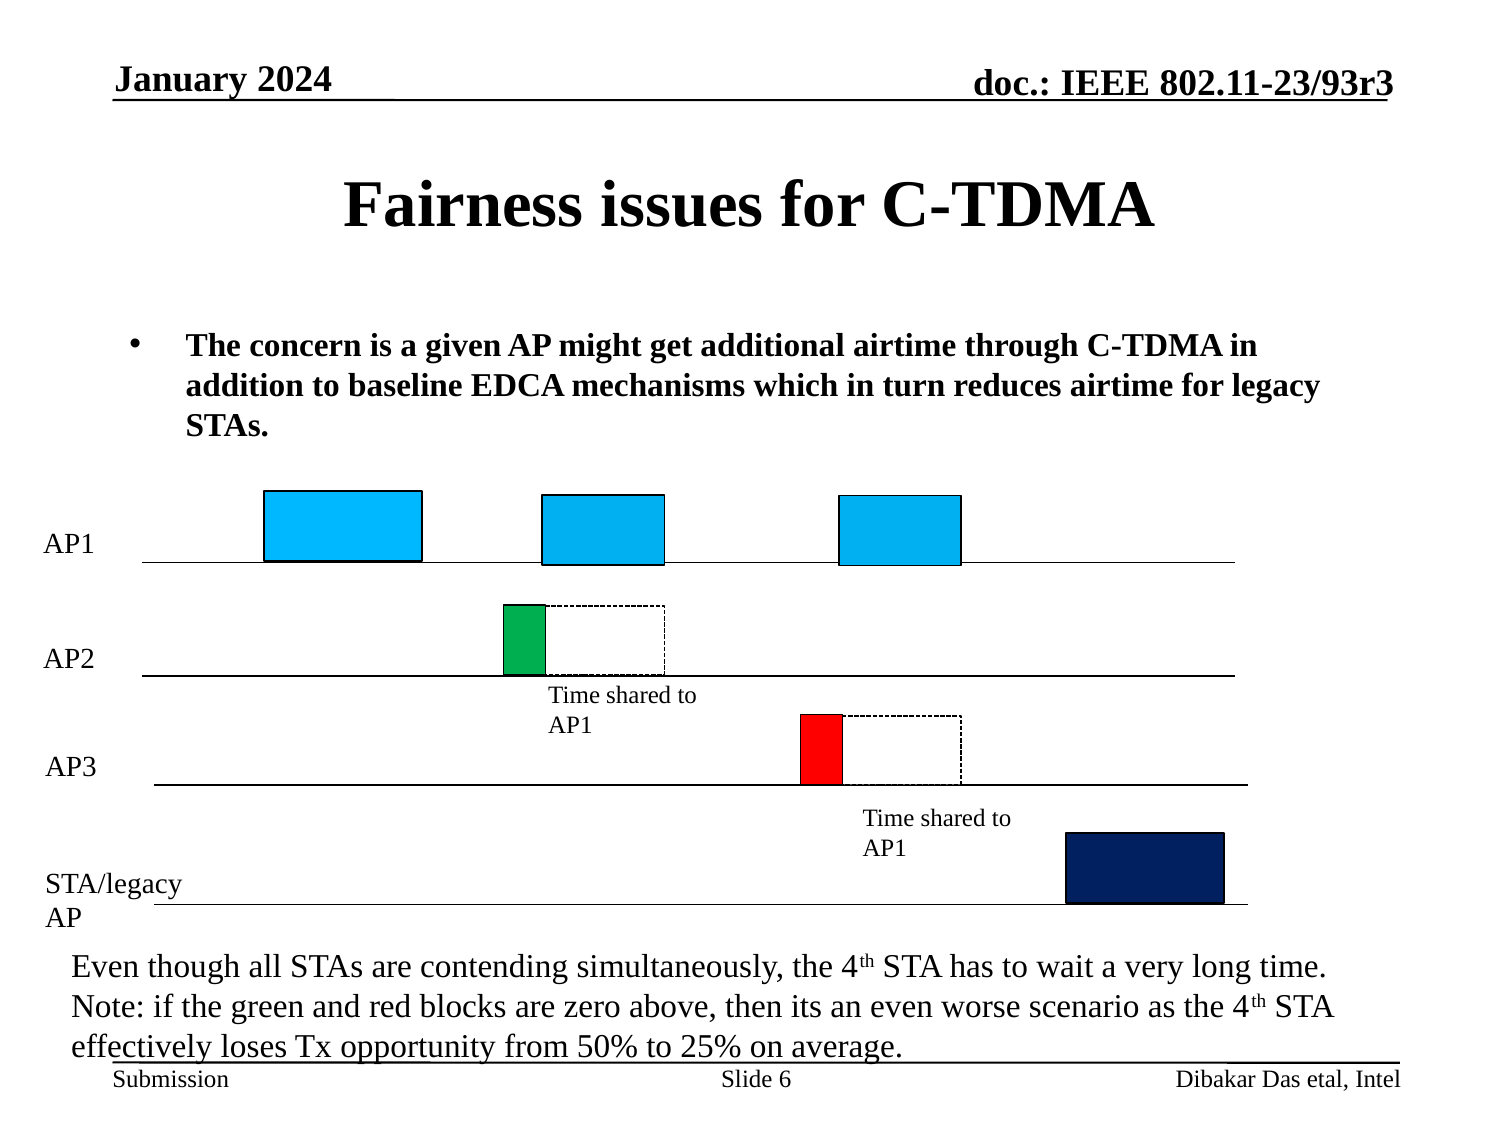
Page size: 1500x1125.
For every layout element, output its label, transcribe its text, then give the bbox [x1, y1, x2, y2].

slide_number Slide 6 [712, 1072, 800, 1123]
text_box Time shared to AP1 [533, 684, 761, 746]
text_box AP1 [28, 516, 197, 567]
text_box STA/legacy AP [30, 856, 199, 942]
list The concern is a given AP might get additional airtime through C-TDMA in addition to baseline EDCA mechanisms which in turn reduces airtime for legacy STAs. [114, 315, 1390, 457]
text_box Even though all STAs are contending simultaneously, the 4th STA has to wait a very long time. Note: if the green and red blocks are zero above, then its an even worse scenario as the 4th STA effectively loses Tx opportunity from 50% to 25% on average. [56, 937, 1437, 1072]
text_box [263, 491, 422, 561]
footer Dibakar Das etal, Intel [878, 1072, 1402, 1093]
text_box AP2 [28, 632, 197, 682]
text_box [503, 604, 546, 675]
text_box [1065, 832, 1224, 903]
text_box AP3 [30, 739, 199, 790]
text_box [542, 495, 665, 561]
text_box [838, 495, 962, 561]
text_box [546, 606, 665, 671]
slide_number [114, 54, 423, 100]
title Fairness issues for C-TDMA [112, 112, 1388, 288]
text_box [800, 714, 843, 784]
text_box [843, 715, 962, 784]
text_box Time shared to AP1 [847, 794, 1075, 869]
text_box Time shared to AP1 [533, 671, 761, 675]
